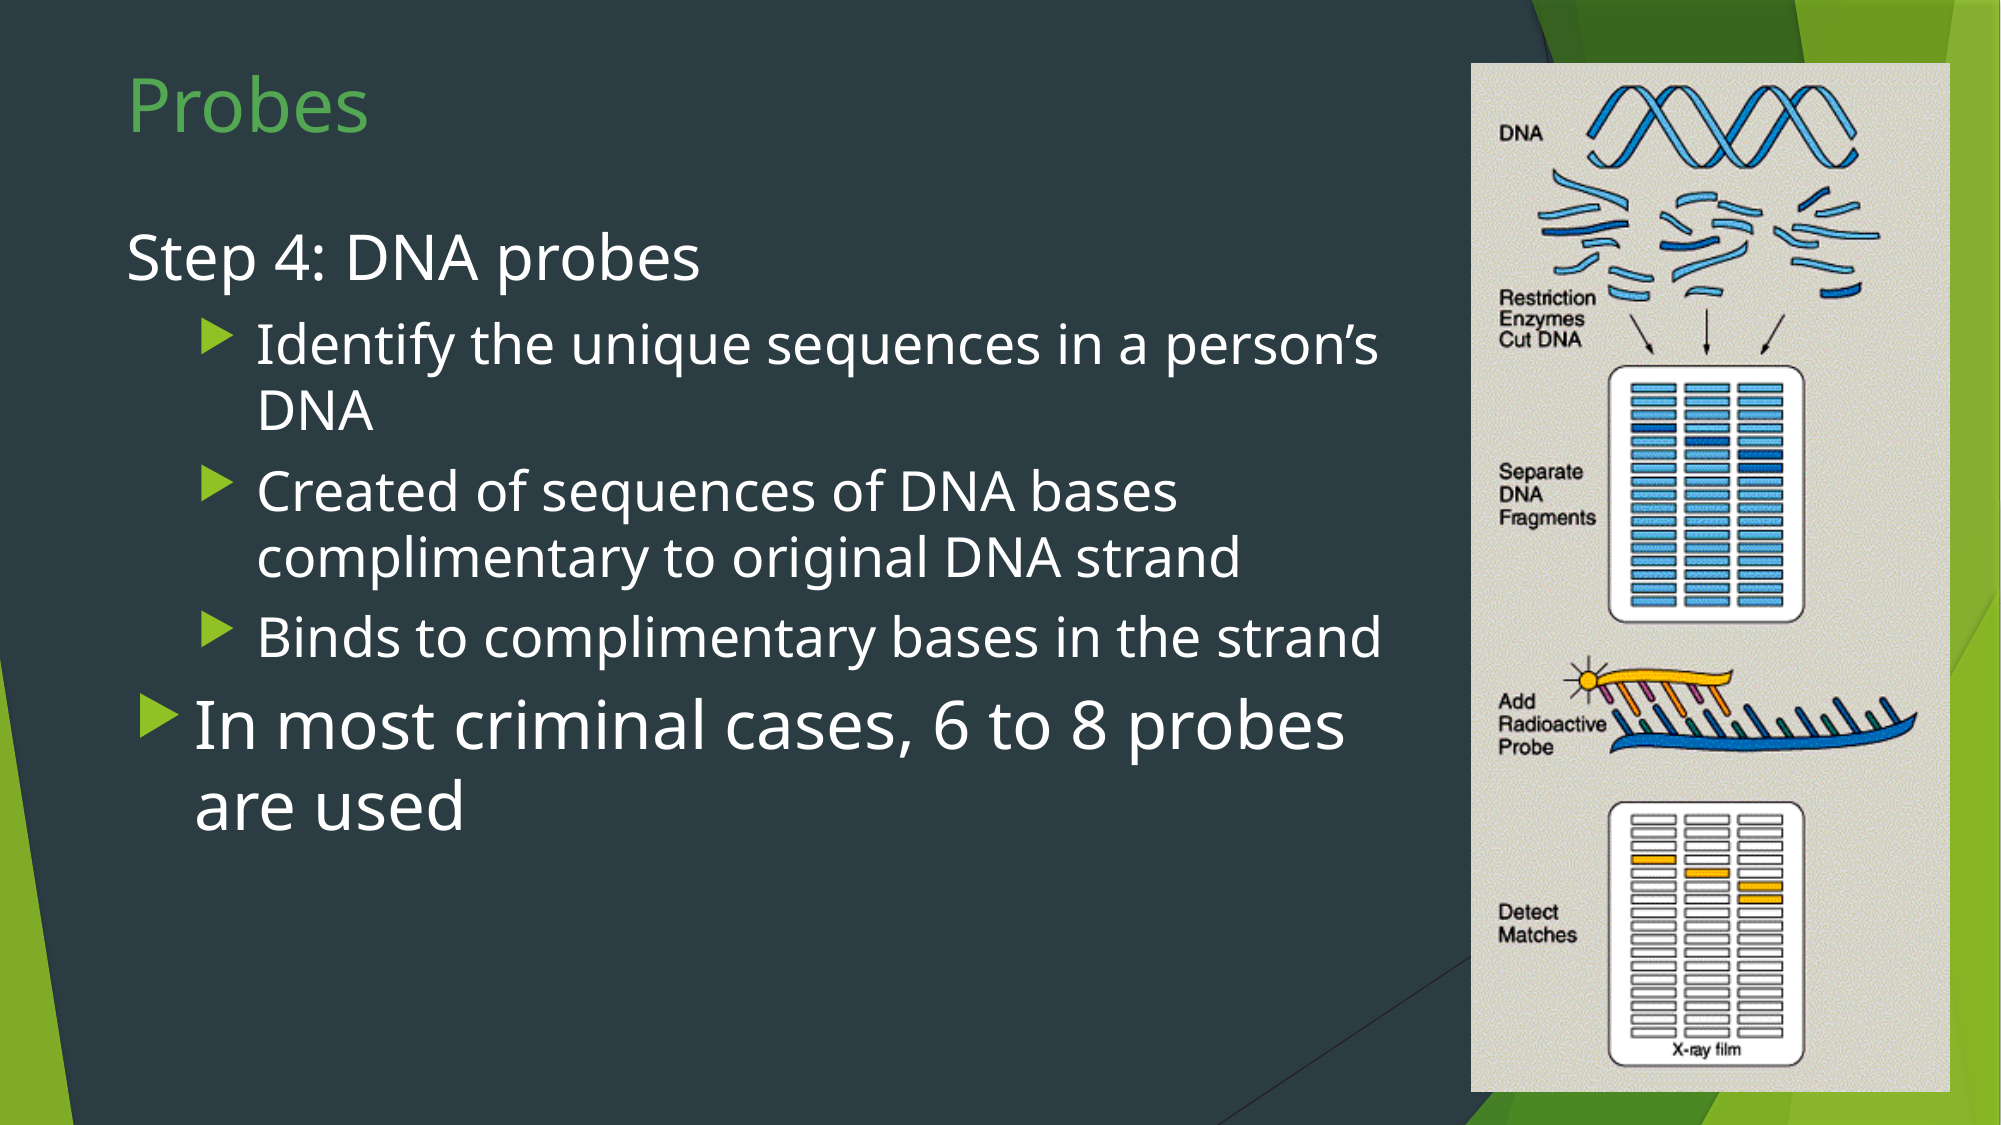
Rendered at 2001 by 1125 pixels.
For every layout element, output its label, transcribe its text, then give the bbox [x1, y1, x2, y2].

title Probes [111, 63, 562, 210]
list Step 4: DNA probes Identify the unique sequences in a person’s DNA Created of sequences of DNA bases complimentary to original DNA strand Binds to complimentary bases in the strand In most criminal cases, 6 to 8 probes are used [111, 210, 1404, 920]
picture [1470, 63, 1951, 1093]
